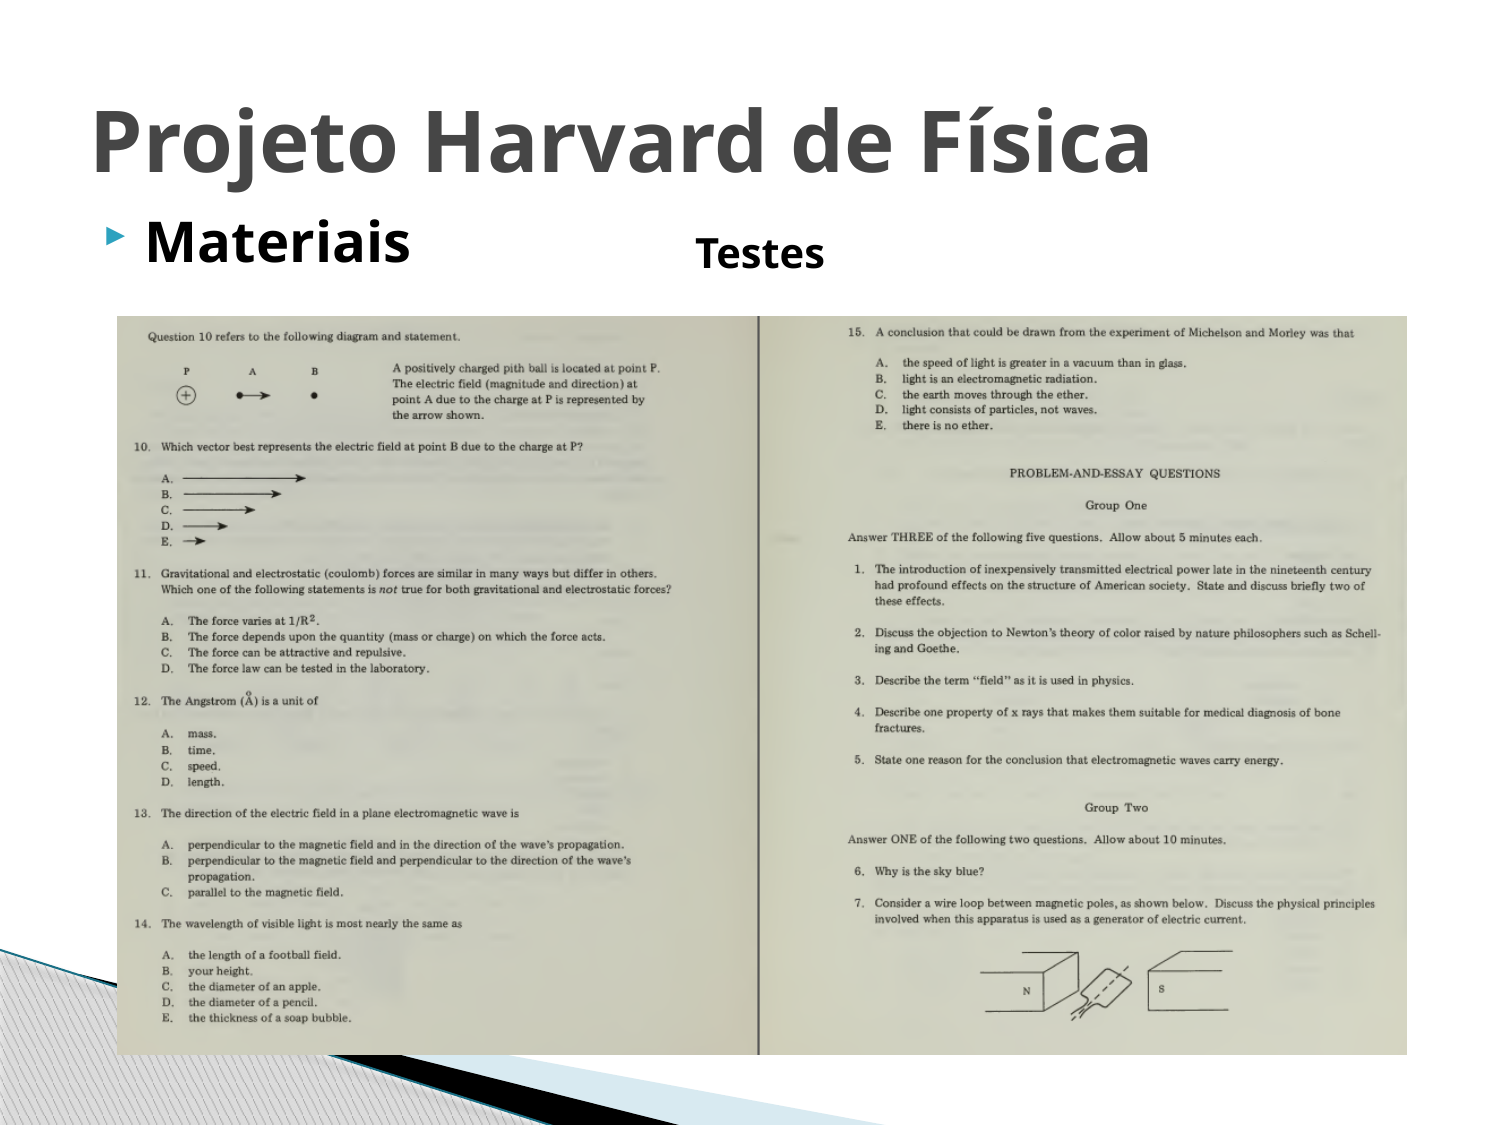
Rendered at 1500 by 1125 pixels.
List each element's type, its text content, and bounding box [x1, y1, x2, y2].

text_box Testes [680, 219, 841, 285]
picture [116, 316, 1408, 1055]
title Projeto Harvard de Física [75, 45, 1425, 233]
list Materiais [70, 199, 1421, 942]
